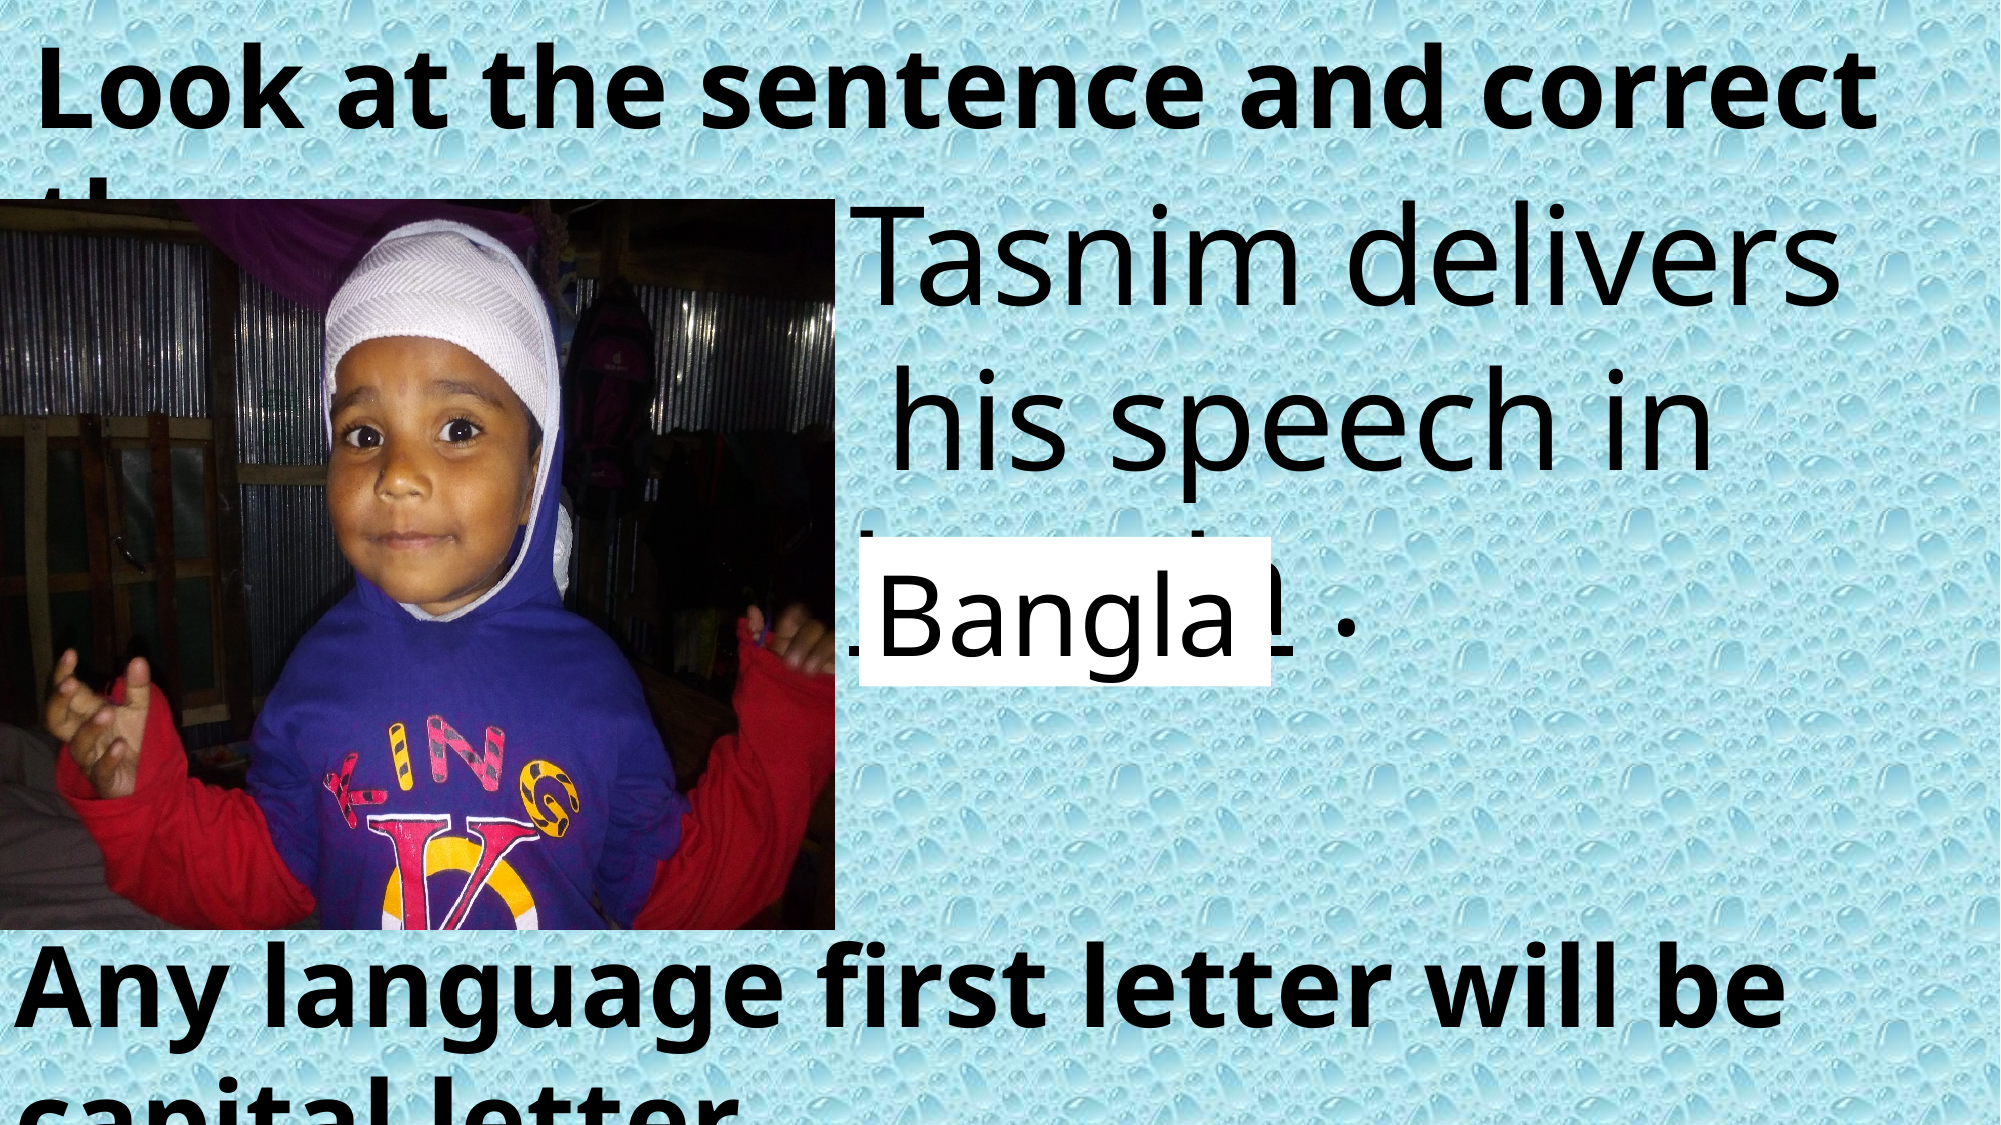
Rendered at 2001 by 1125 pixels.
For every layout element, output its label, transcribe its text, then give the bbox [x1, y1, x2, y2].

text_box Bangla [859, 536, 1271, 687]
text_box Look at the sentence and correct the error. [18, 9, 1982, 294]
text_box Any language first letter will be capital letter. [0, 907, 2000, 1125]
text_box Tasnim delivers his speech in bangla . [835, 294, 1890, 671]
picture [0, 0, 2001, 1125]
